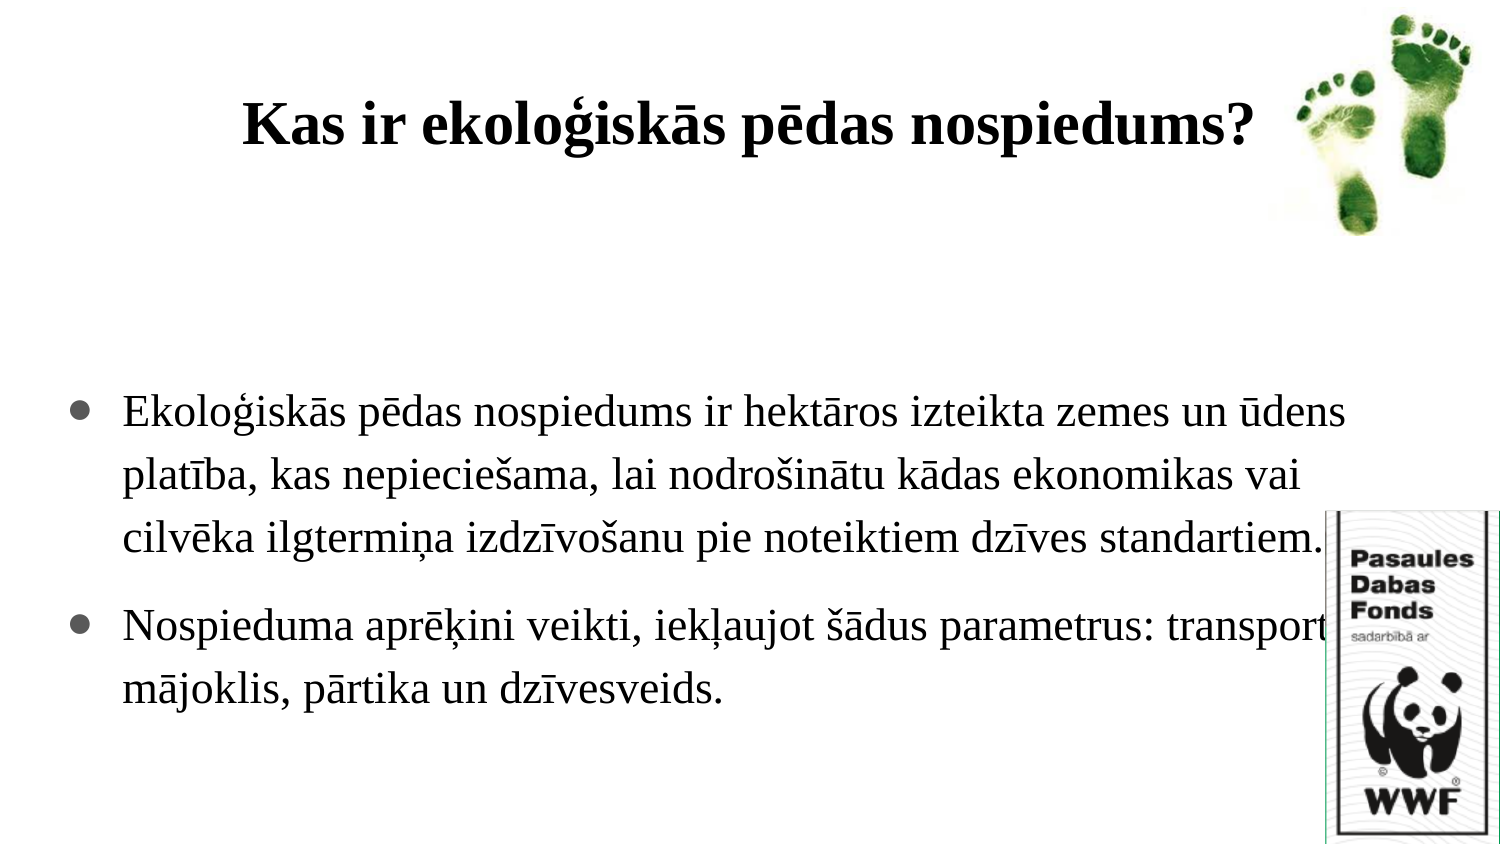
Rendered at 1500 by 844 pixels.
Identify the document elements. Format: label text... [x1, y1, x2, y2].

picture [1325, 510, 1500, 844]
list Ekoloģiskās pēdas nospiedums ir hektāros izteikta zemes un ūdens platība, kas nepieciešama, lai nodrošinātu kādas ekonomikas vai cilvēka ilgtermiņa izdzīvošanu pie noteiktiem dzīves standartiem. Nospieduma aprēķini veikti, iekļaujot šādus parametrus: transports, mājoklis, pārtika un dzīvesveids. [51, 189, 1449, 823]
picture [1268, 7, 1500, 237]
title Kas ir ekoloģiskās pēdas nospiedums? [51, 72, 1263, 167]
